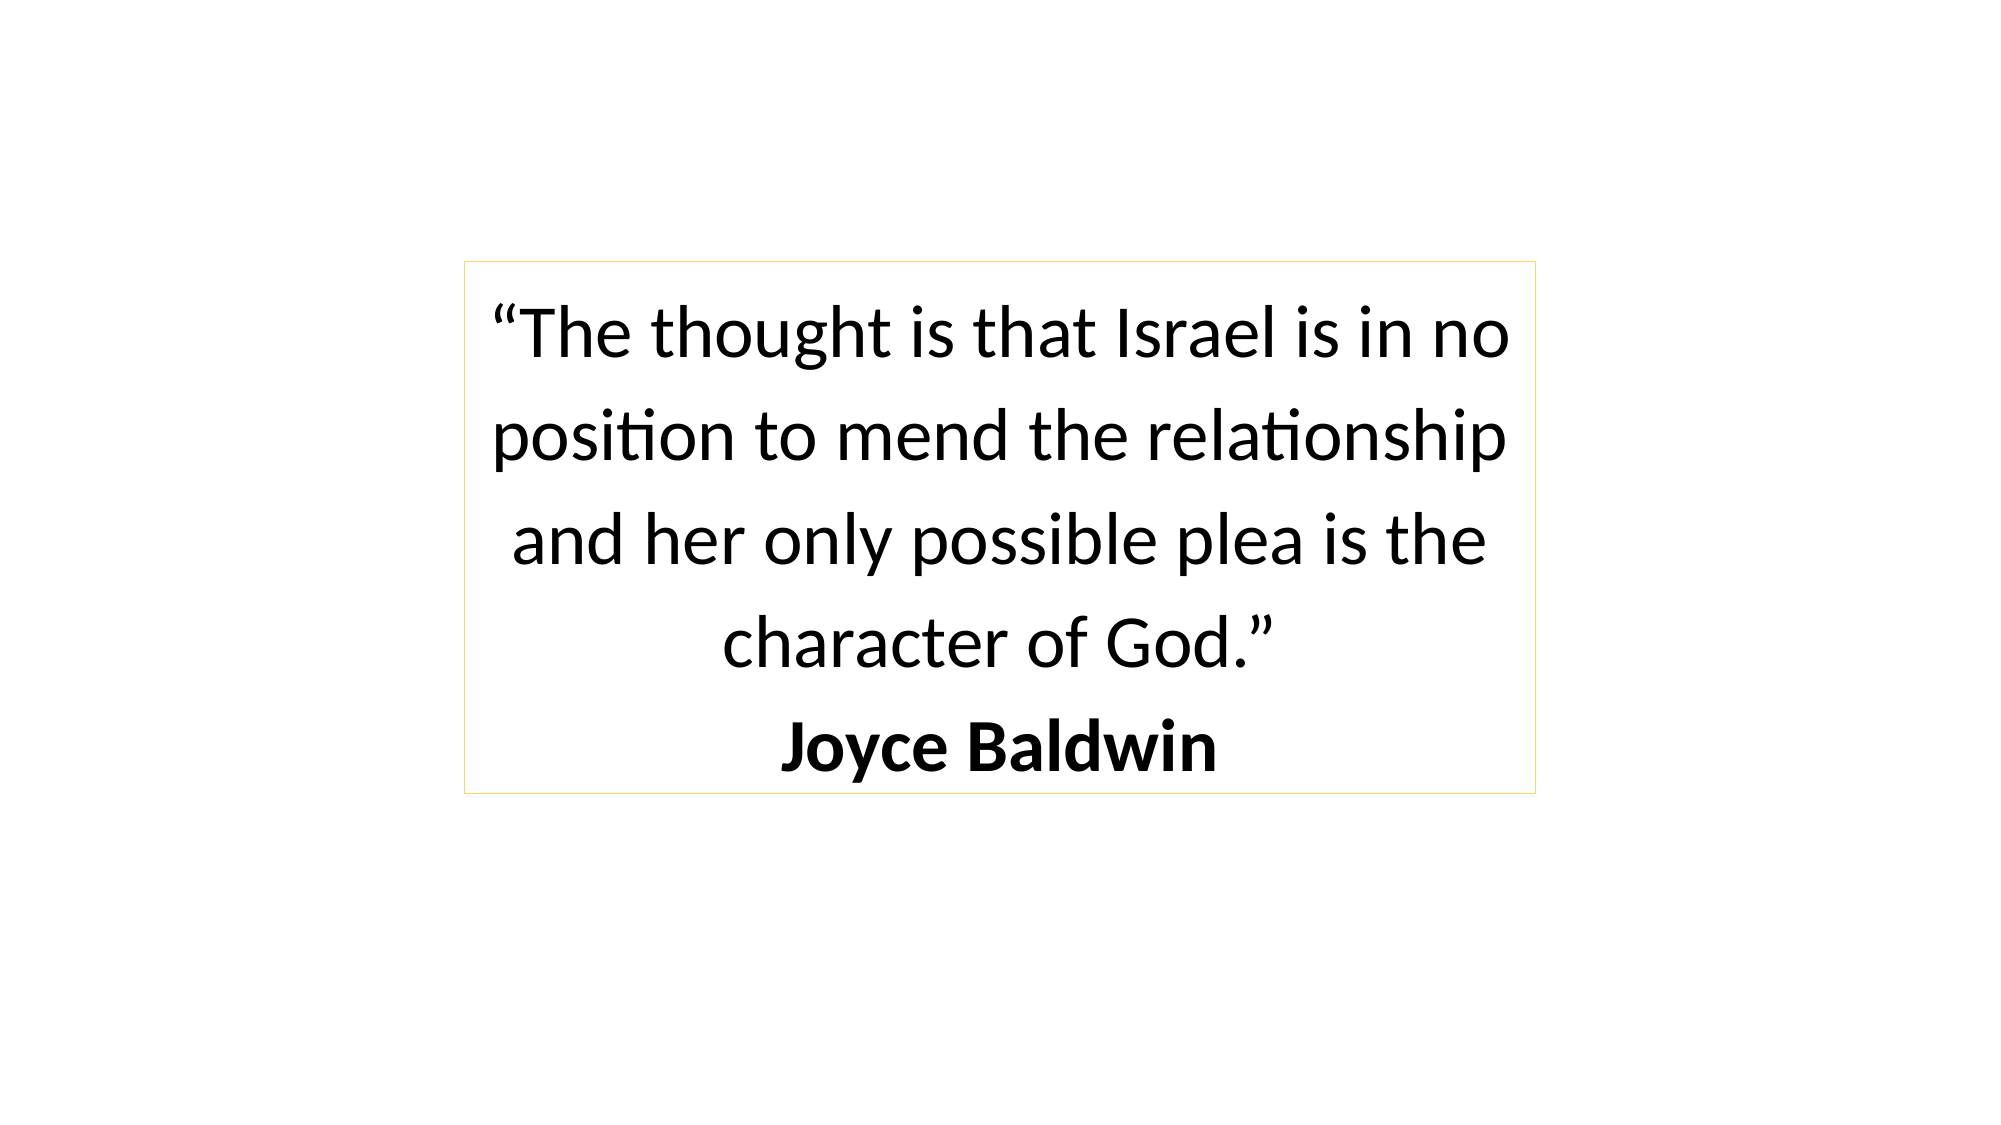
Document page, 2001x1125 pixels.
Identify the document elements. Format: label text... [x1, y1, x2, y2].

text_box “The thought is that Israel is in no position to mend the relationship and her only possible plea is the character of God.” Joyce Baldwin [464, 261, 1536, 794]
